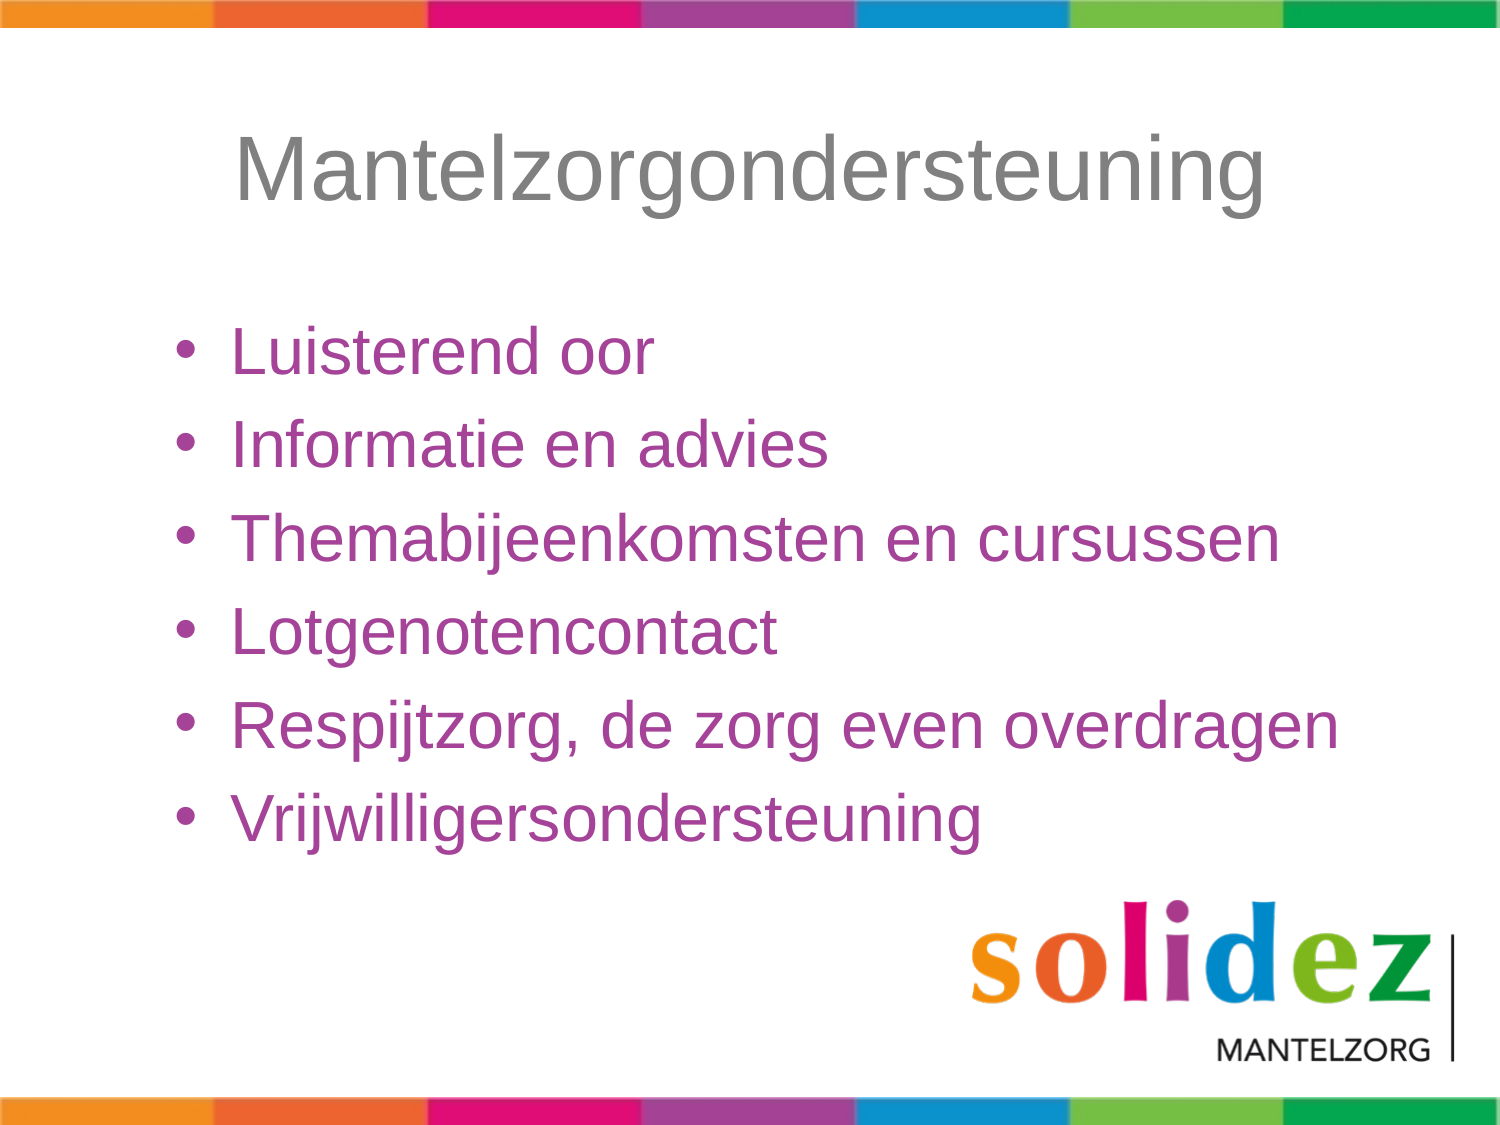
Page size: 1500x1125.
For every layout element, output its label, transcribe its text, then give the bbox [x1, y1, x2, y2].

list Luisterend oor Informatie en advies Themabijeenkomsten en cursussen Lotgenotencontact Respijtzorg, de zorg even overdragen Vrijwilligersondersteuning [159, 300, 1425, 1005]
picture [962, 892, 1465, 1070]
picture [0, 1097, 1500, 1125]
title [75, 45, 1425, 233]
picture [0, 0, 1500, 28]
text_box Mantelzorgondersteuning [76, 70, 1427, 258]
